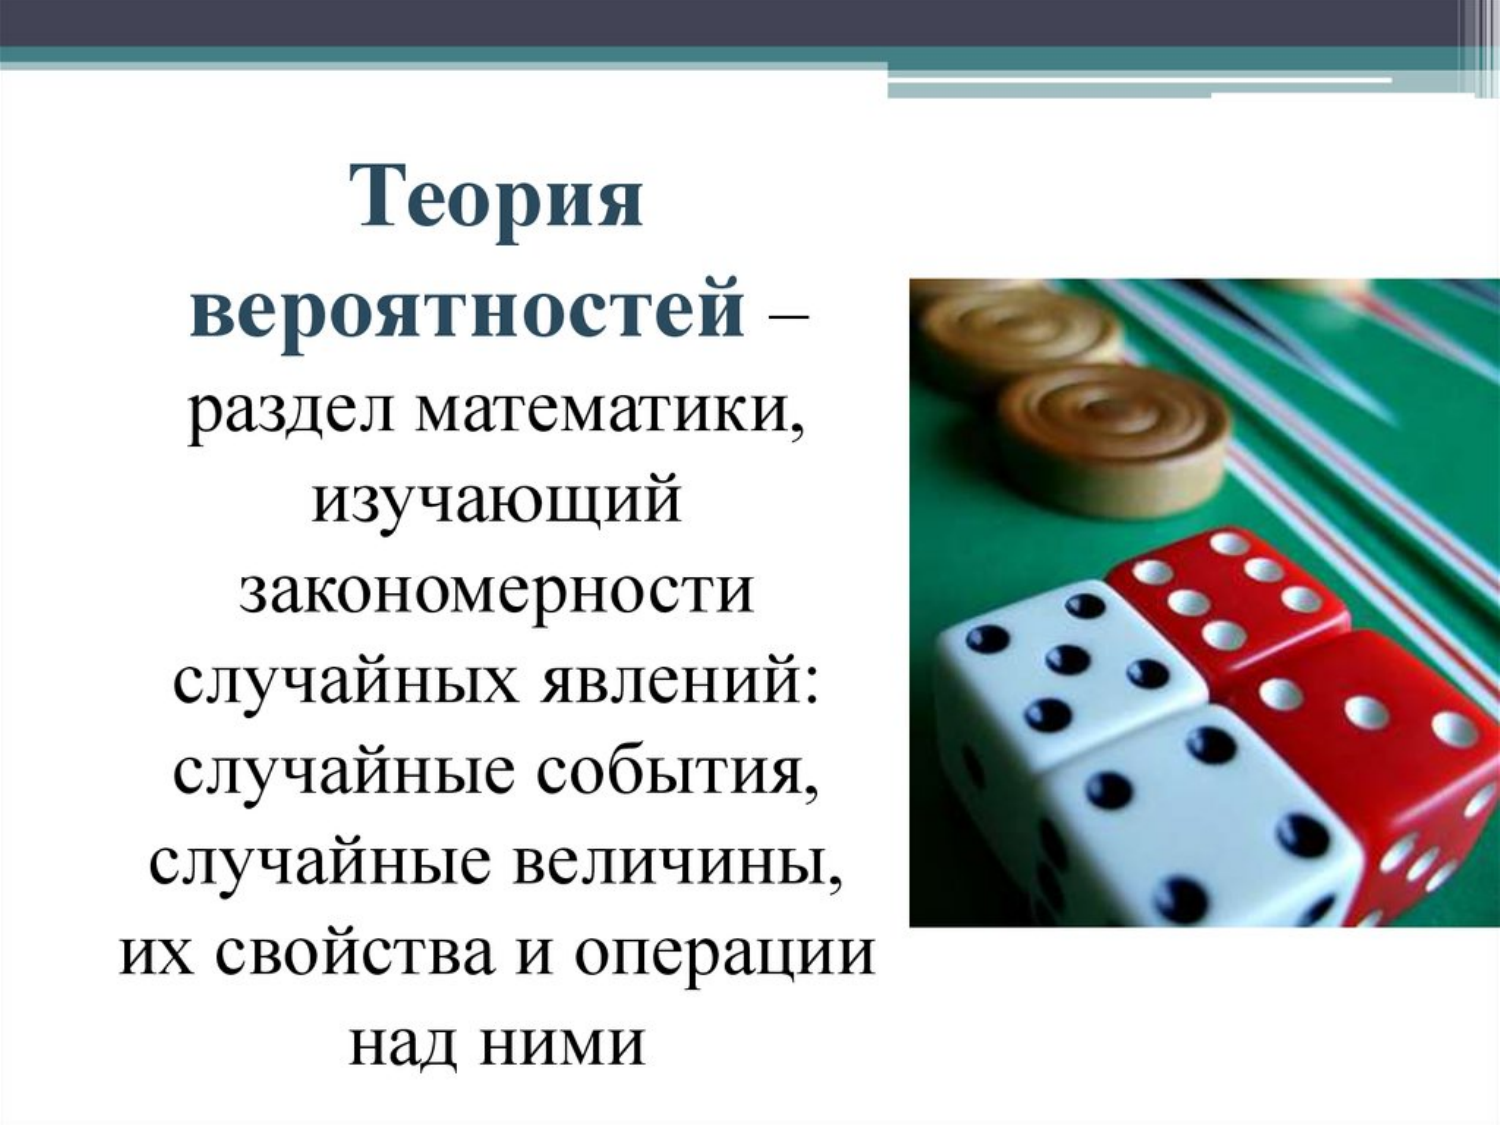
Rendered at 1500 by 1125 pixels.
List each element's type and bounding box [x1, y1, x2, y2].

list [0, 0, 1500, 1125]
